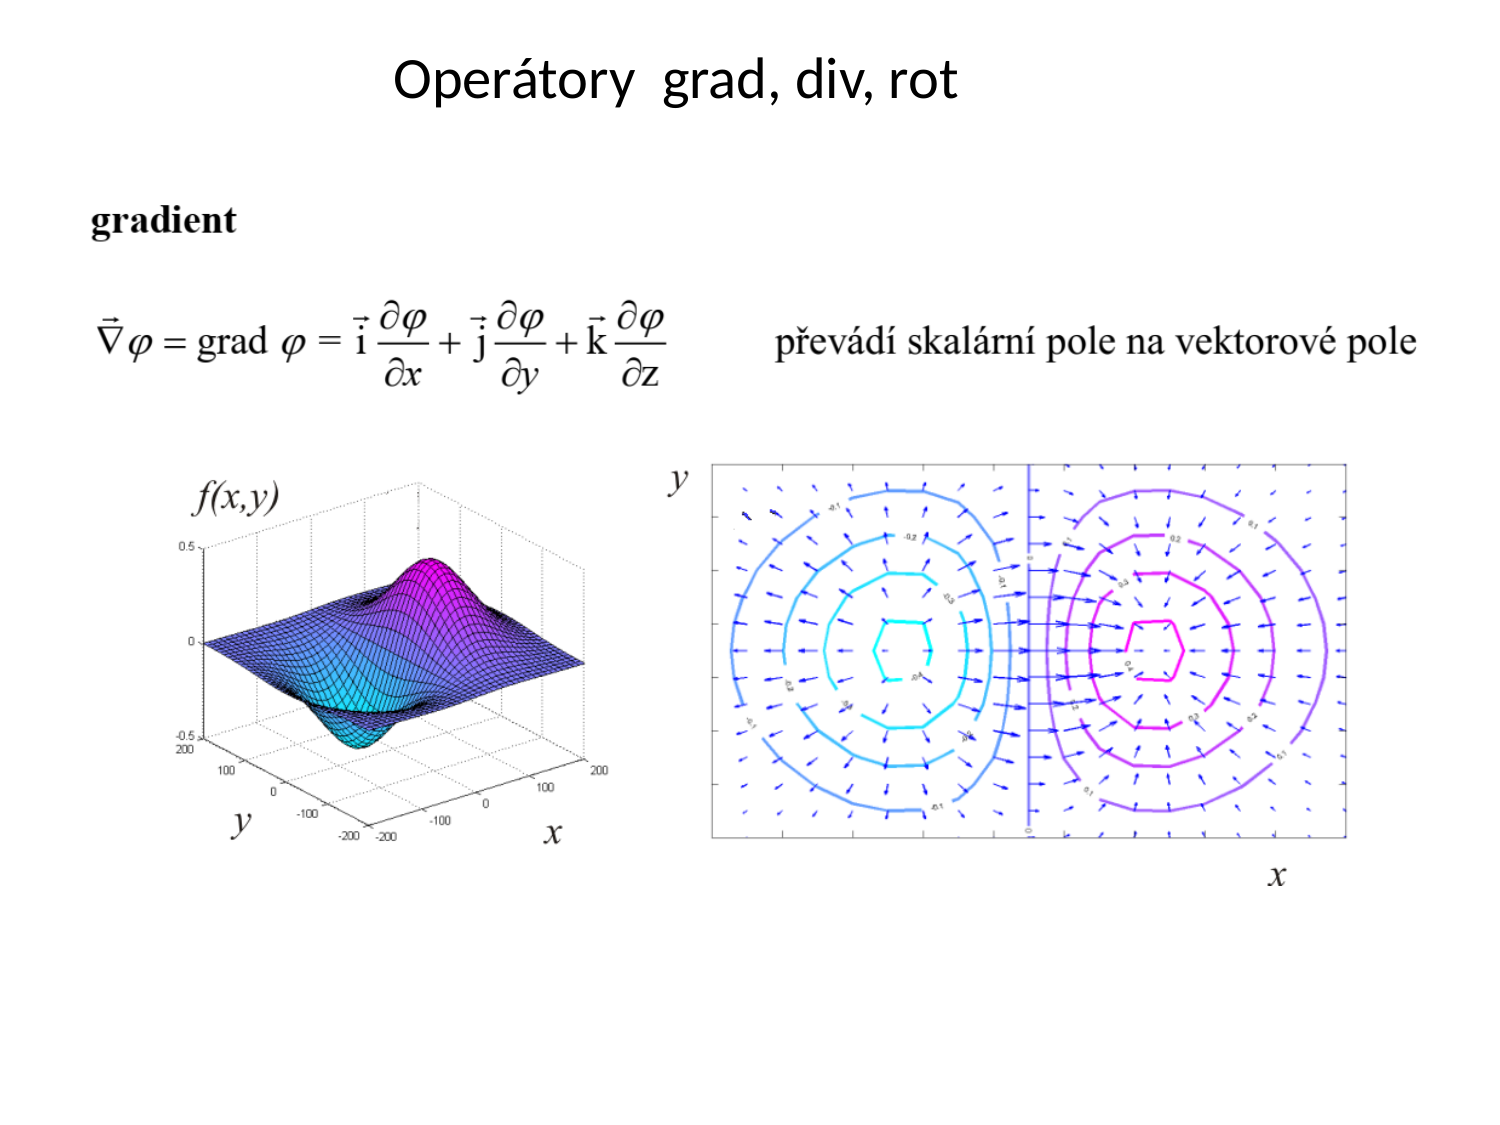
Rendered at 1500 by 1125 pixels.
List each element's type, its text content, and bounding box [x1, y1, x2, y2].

title Operátory grad, div, rot [0, 19, 1350, 207]
picture [29, 181, 1483, 886]
